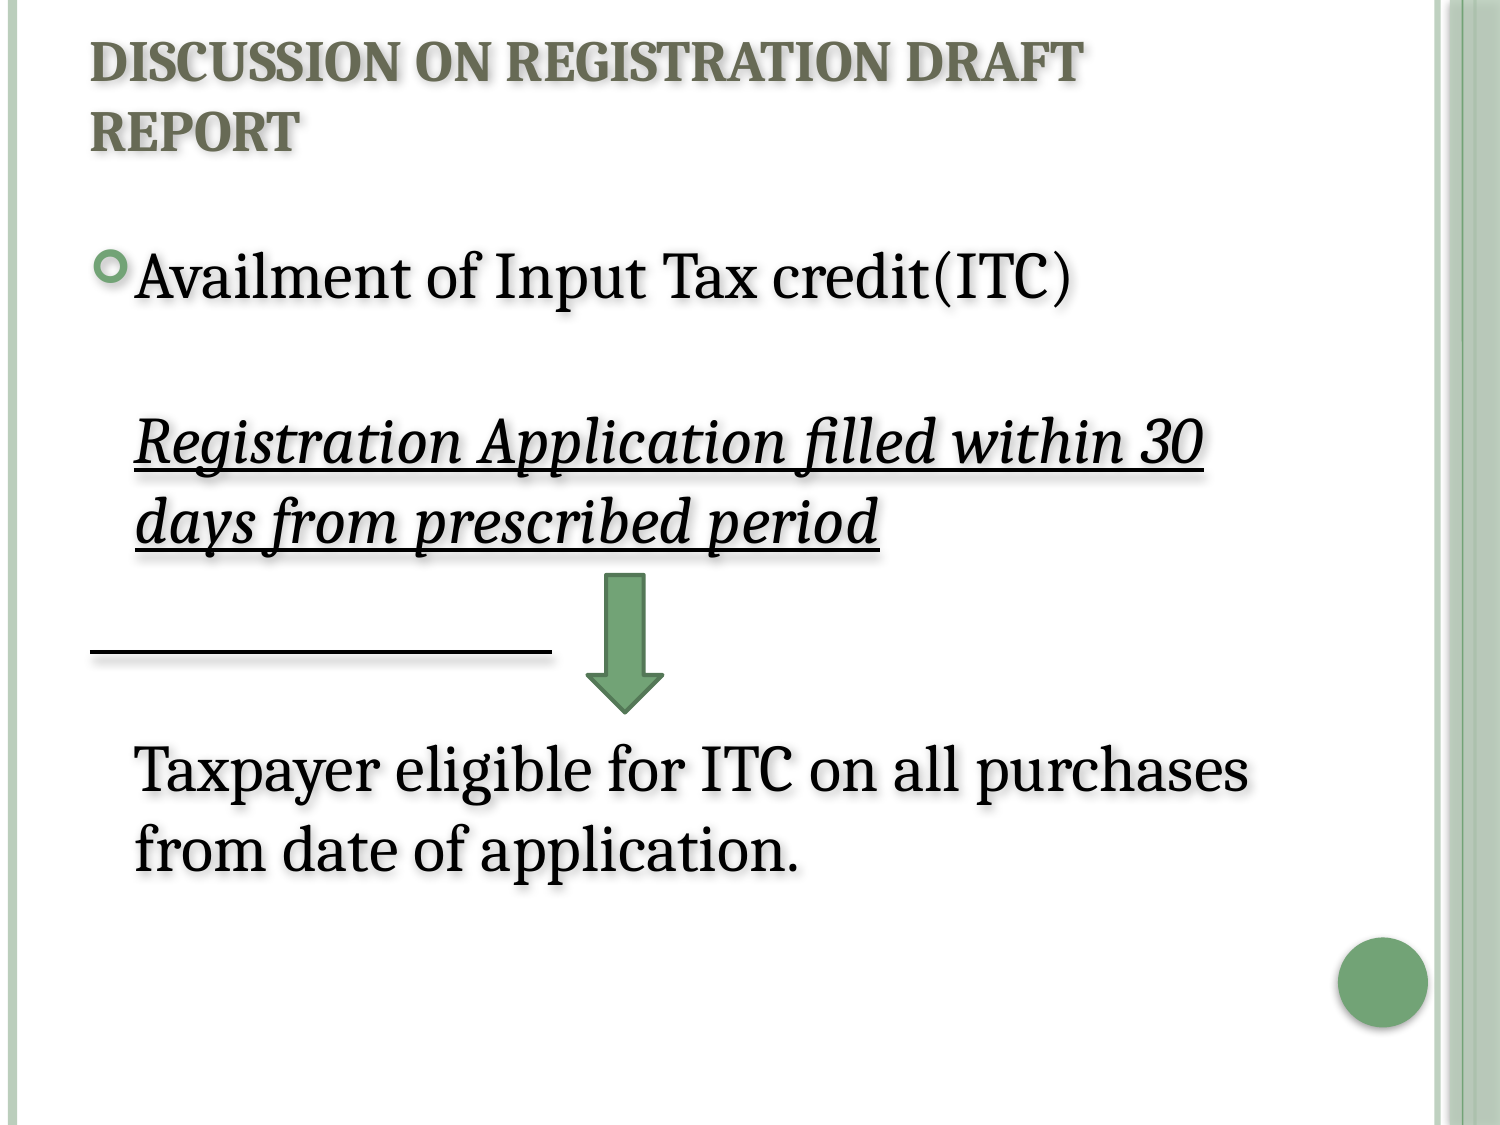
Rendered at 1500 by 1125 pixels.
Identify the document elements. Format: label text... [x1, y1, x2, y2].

text_box [585, 572, 665, 715]
list Availment of Input Tax credit(ITC) Registration Application filled within 30 days from prescribed period Taxpayer eligible for ITC on all purchases from date of application. [75, 224, 1300, 1062]
title Discussion on Registration Draft Report [75, 75, 1300, 171]
